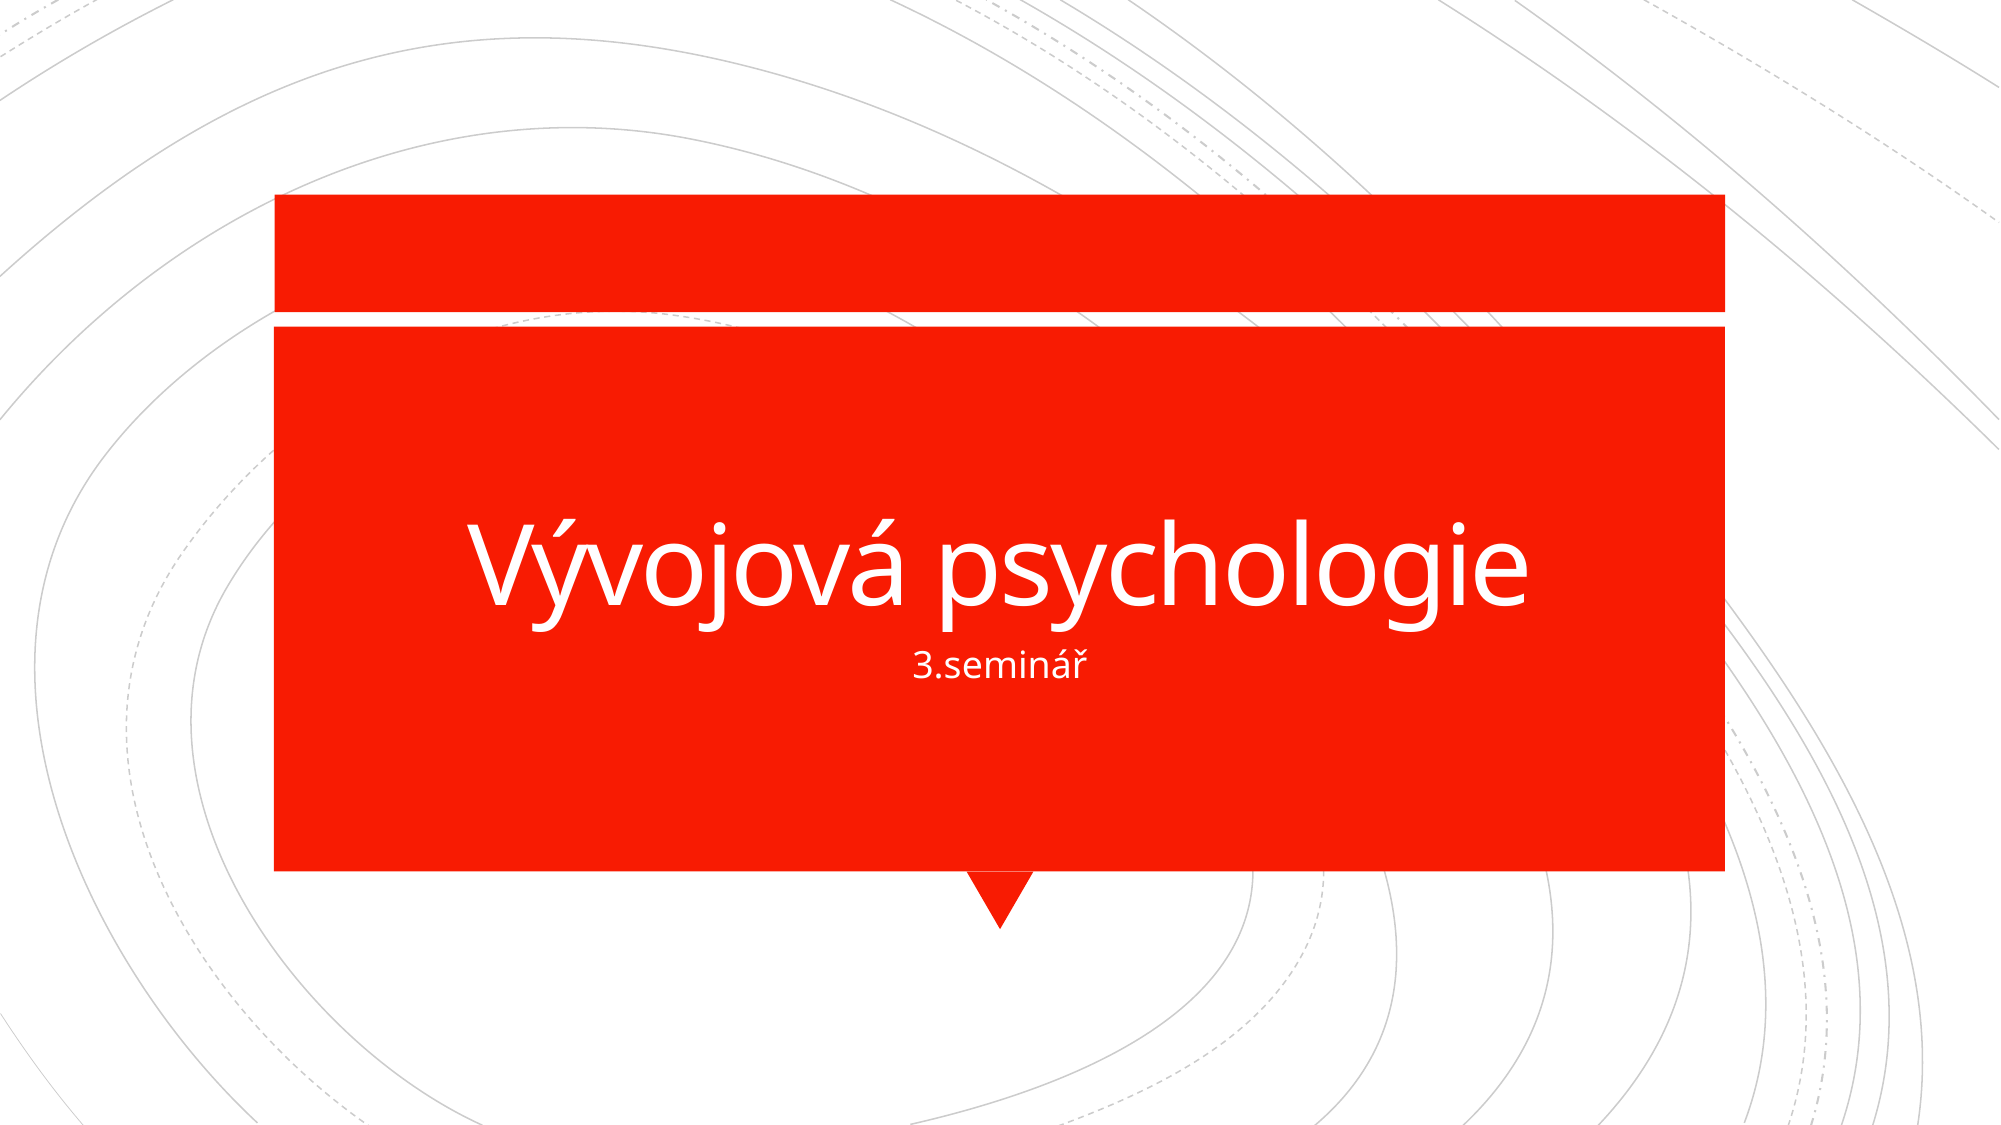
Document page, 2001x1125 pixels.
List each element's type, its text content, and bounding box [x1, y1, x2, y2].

title Vývojová psychologie [288, 340, 1713, 628]
subtitle 3.seminář [288, 640, 1712, 858]
